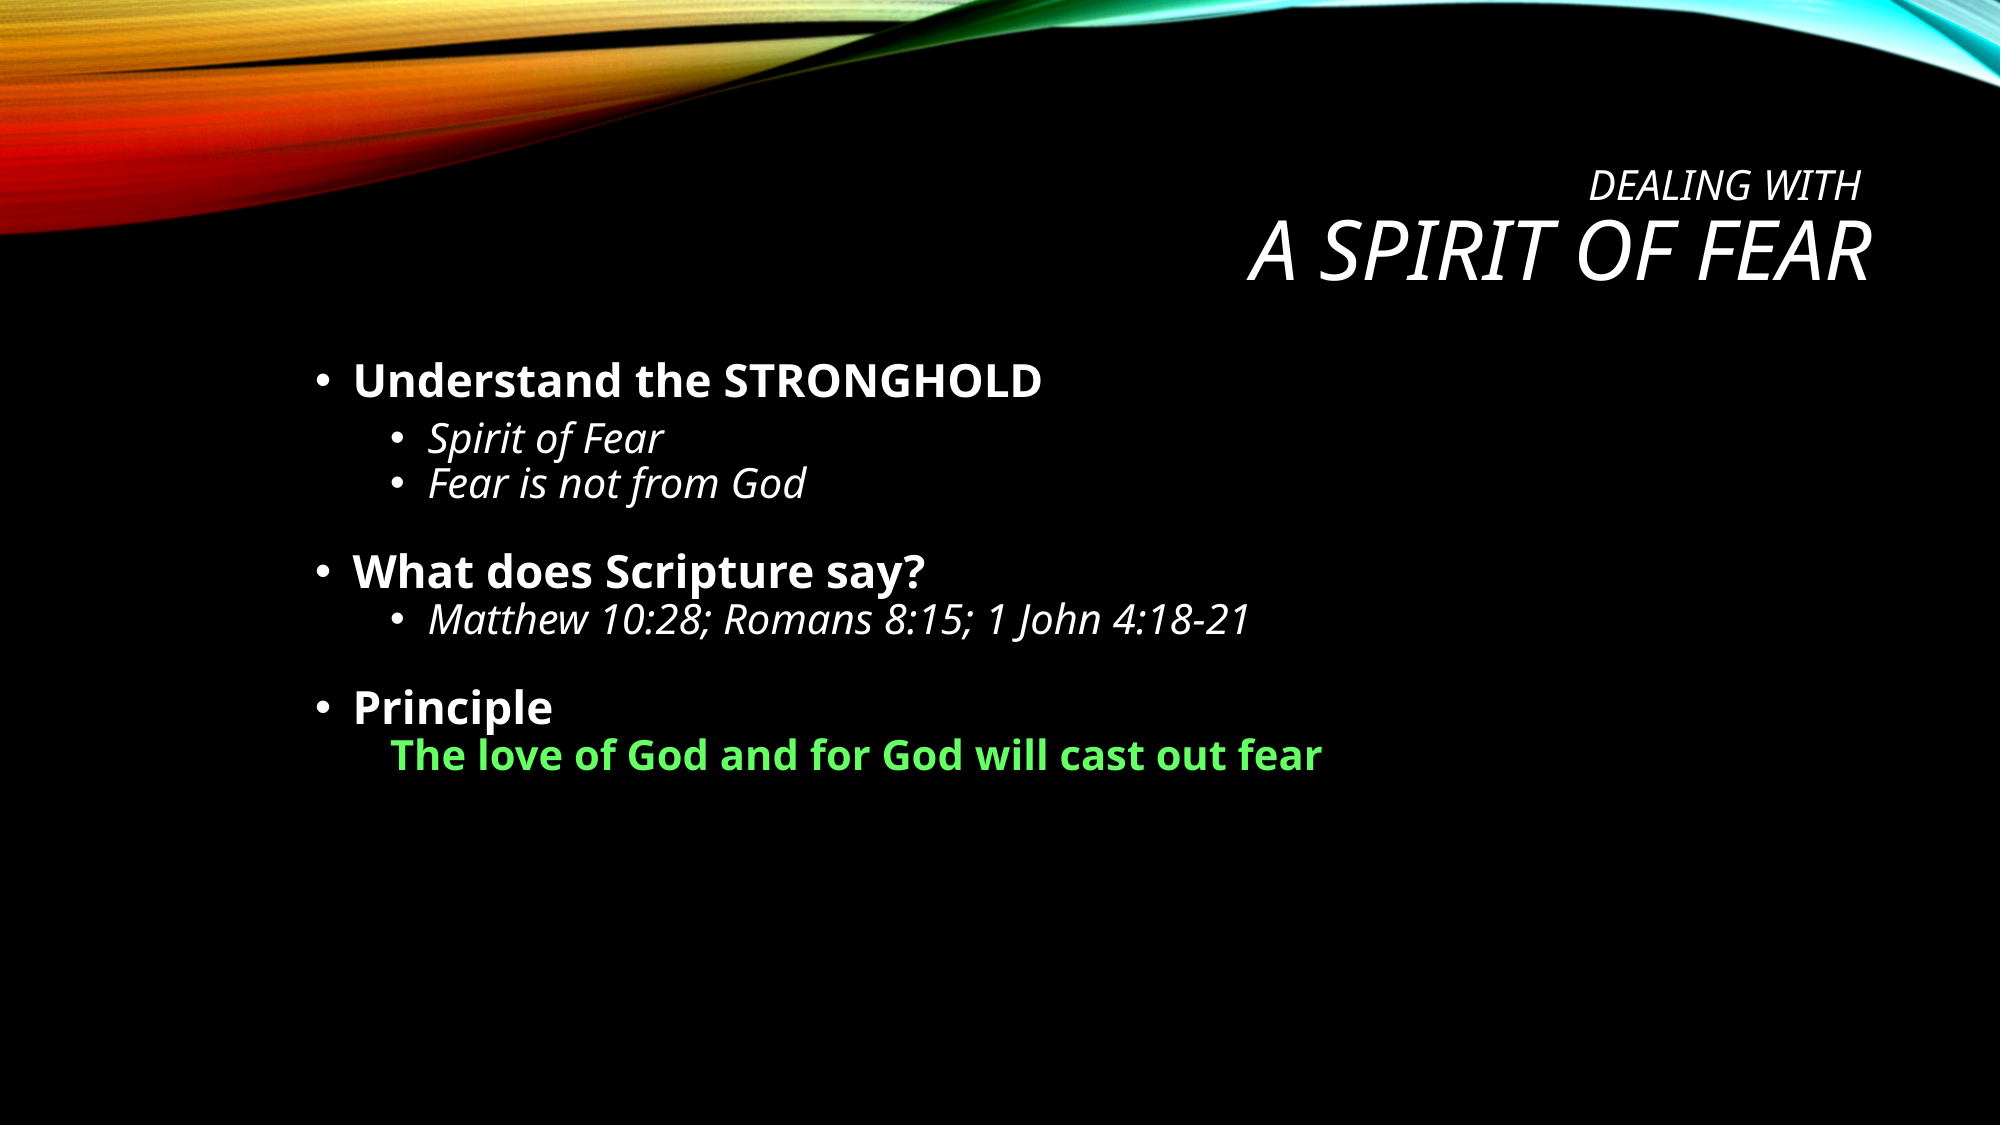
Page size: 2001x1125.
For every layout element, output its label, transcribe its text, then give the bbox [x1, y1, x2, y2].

picture [0, 0, 2000, 237]
list Understand the STRONGHOLD Spirit of Fear Fear is not from God What does Scripture say? Matthew 10:28; Romans 8:15; 1 John 4:18-21 Principle The love of God and for God will cast out fear [300, 350, 1689, 1125]
title Dealing with A SPIRIT OF FEAR [474, 125, 1888, 338]
